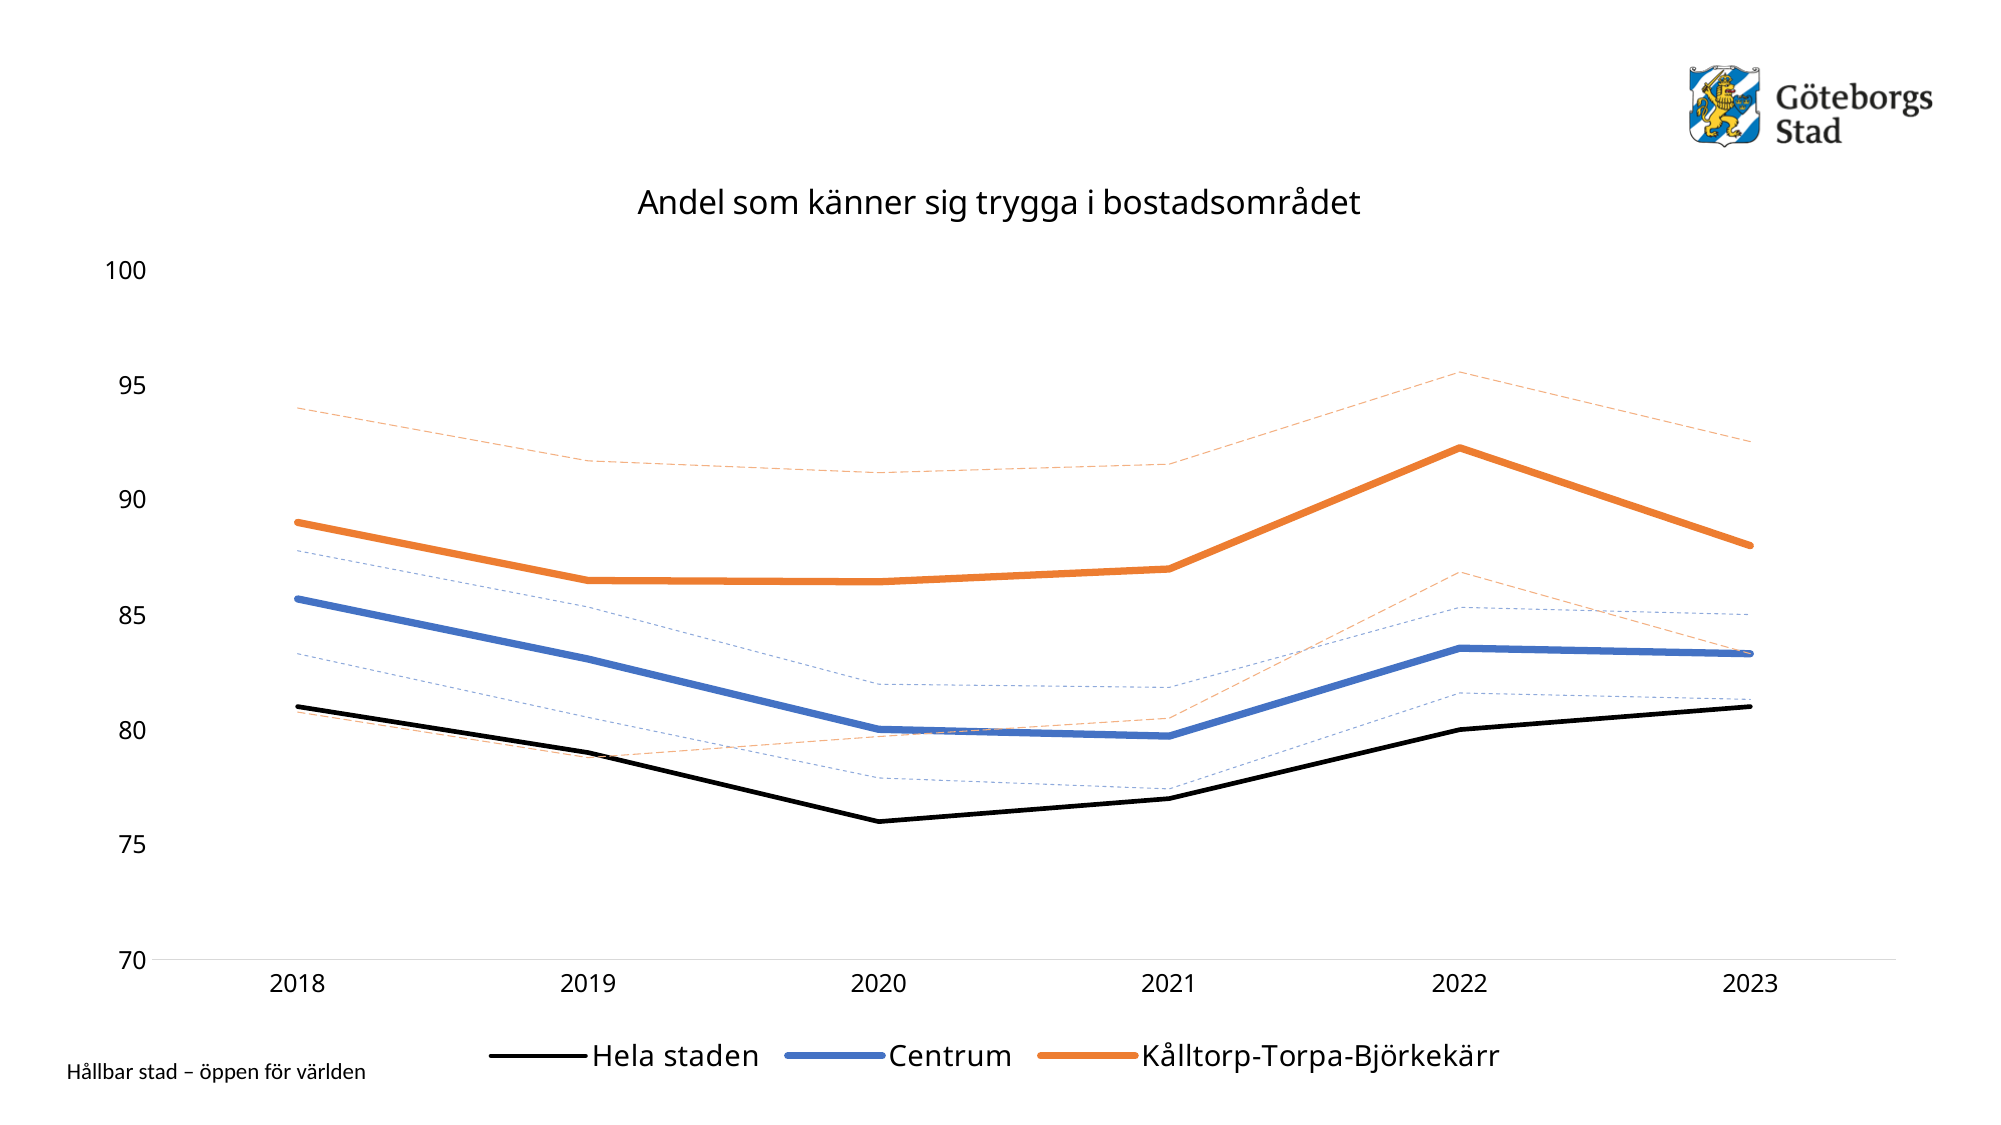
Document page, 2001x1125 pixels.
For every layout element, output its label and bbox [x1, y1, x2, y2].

picture [1689, 65, 1933, 143]
chart [66, 143, 1933, 1083]
